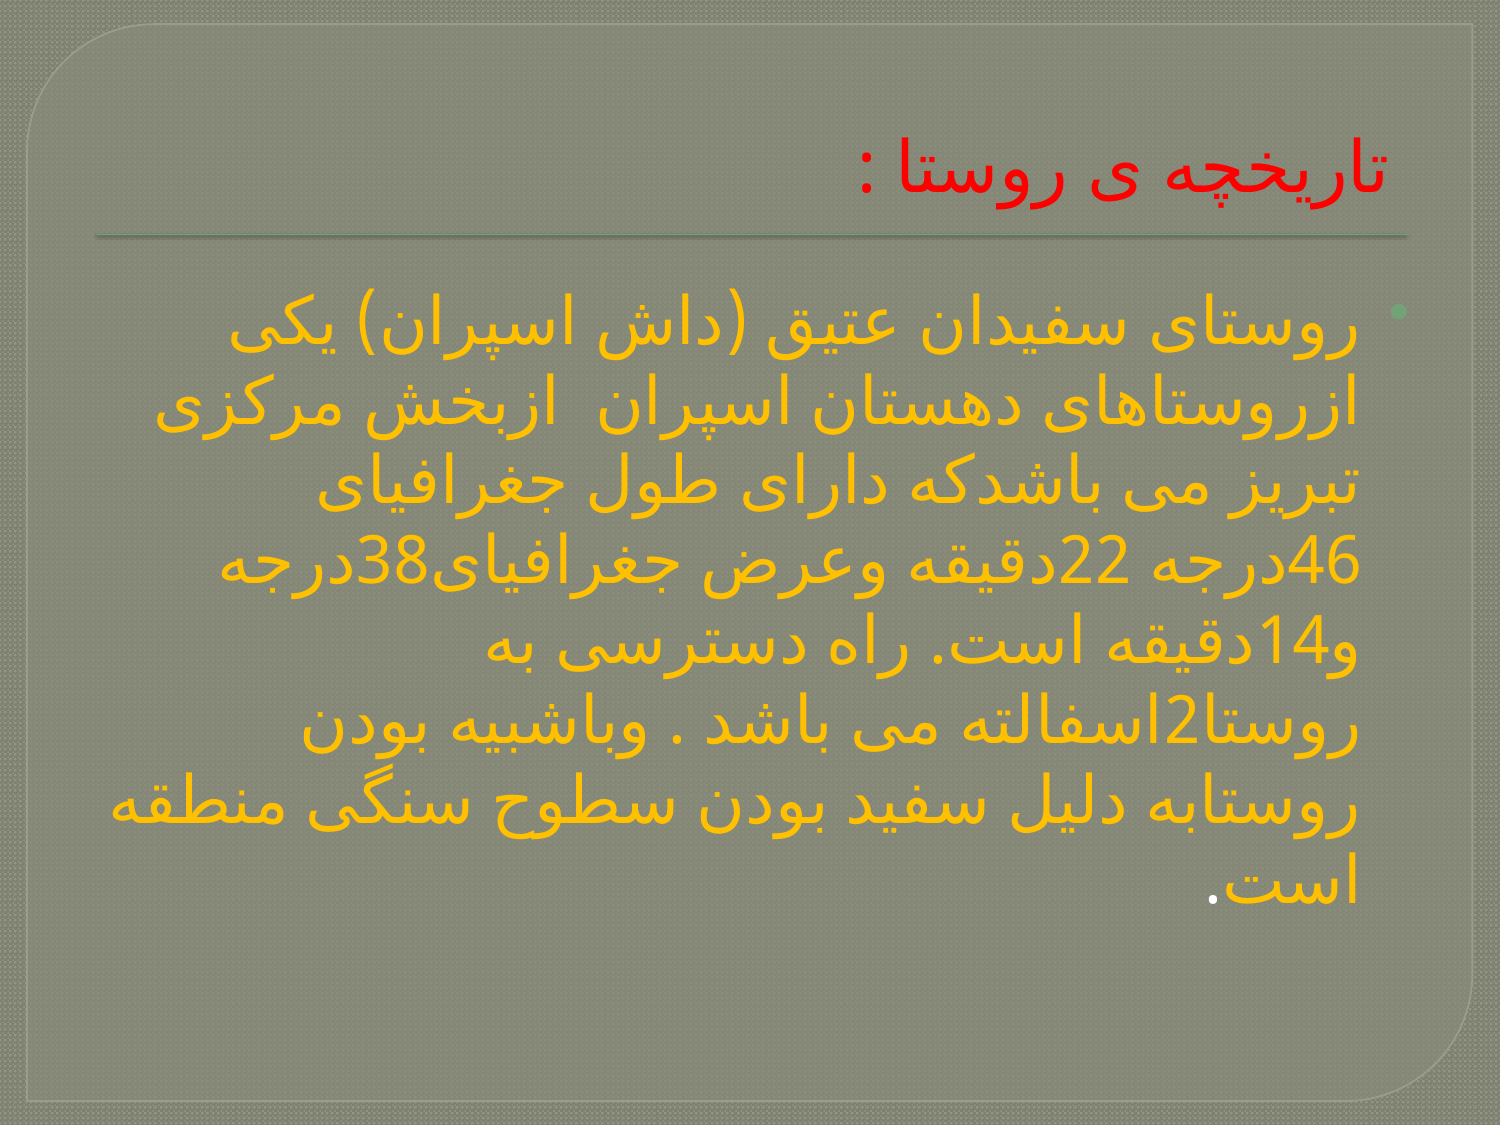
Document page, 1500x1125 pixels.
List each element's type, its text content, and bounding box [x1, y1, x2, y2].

list روستای سفیدان عتیق (داش اسپران) یکی ازروستاهای دهستان اسپران ازبخش مرکزی تبریز می باشدکه دارای طول جغرافیای 46درجه 22دقیقه وعرض جغرافیای38درجه و14دقیقه است. راه دسترسی به روستا2اسفالته می باشد . وباشبیه بودن روستابه دلیل سفید بودن سطوح سنگی منطقه است. [75, 270, 1425, 1013]
title تاریخچه ی روستا : [62, 112, 1413, 300]
